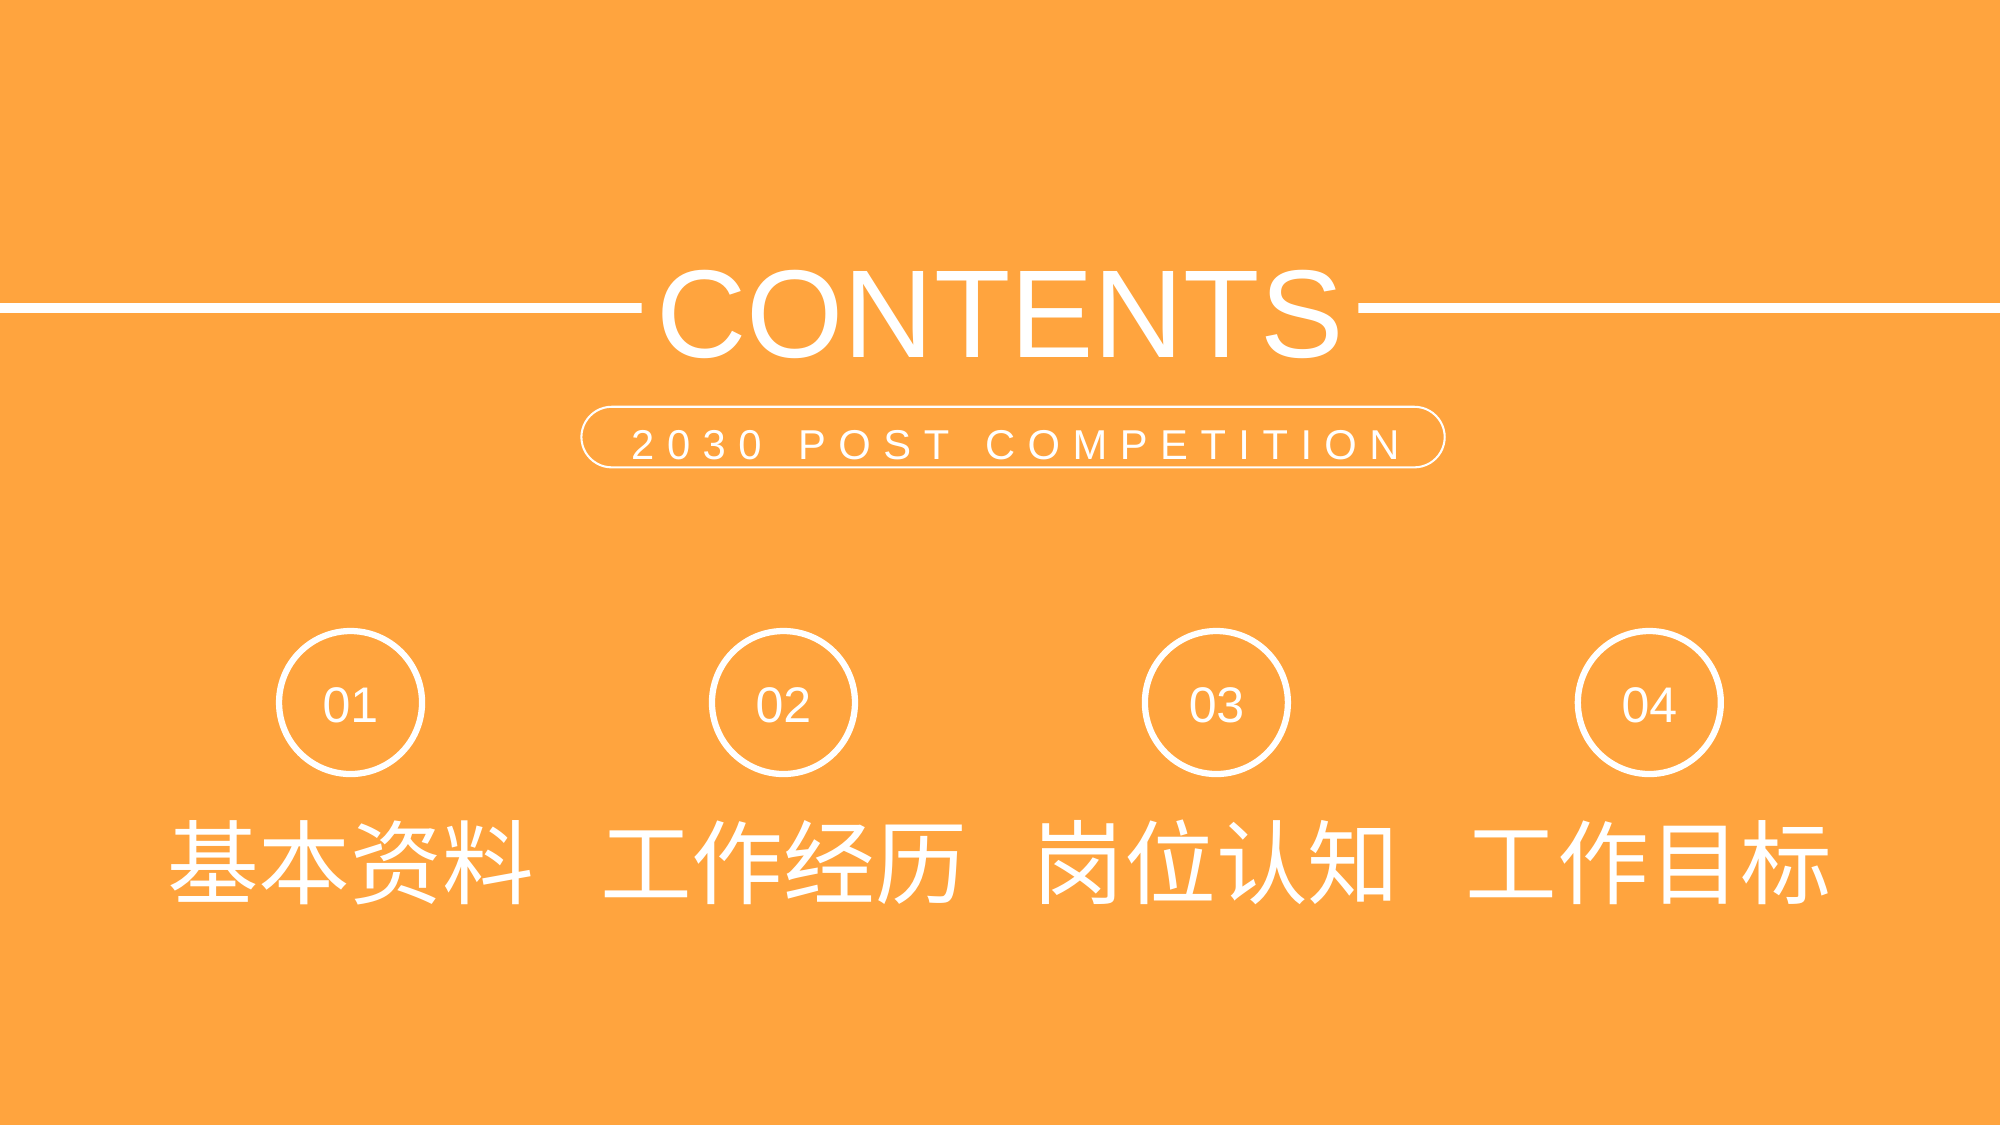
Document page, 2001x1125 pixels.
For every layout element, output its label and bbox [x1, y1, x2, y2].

text_box [150, 631, 551, 925]
text_box [581, 406, 1445, 476]
text_box [1016, 631, 1417, 925]
text_box [1449, 631, 1850, 925]
text_box [0, 224, 2000, 392]
text_box [583, 631, 984, 925]
